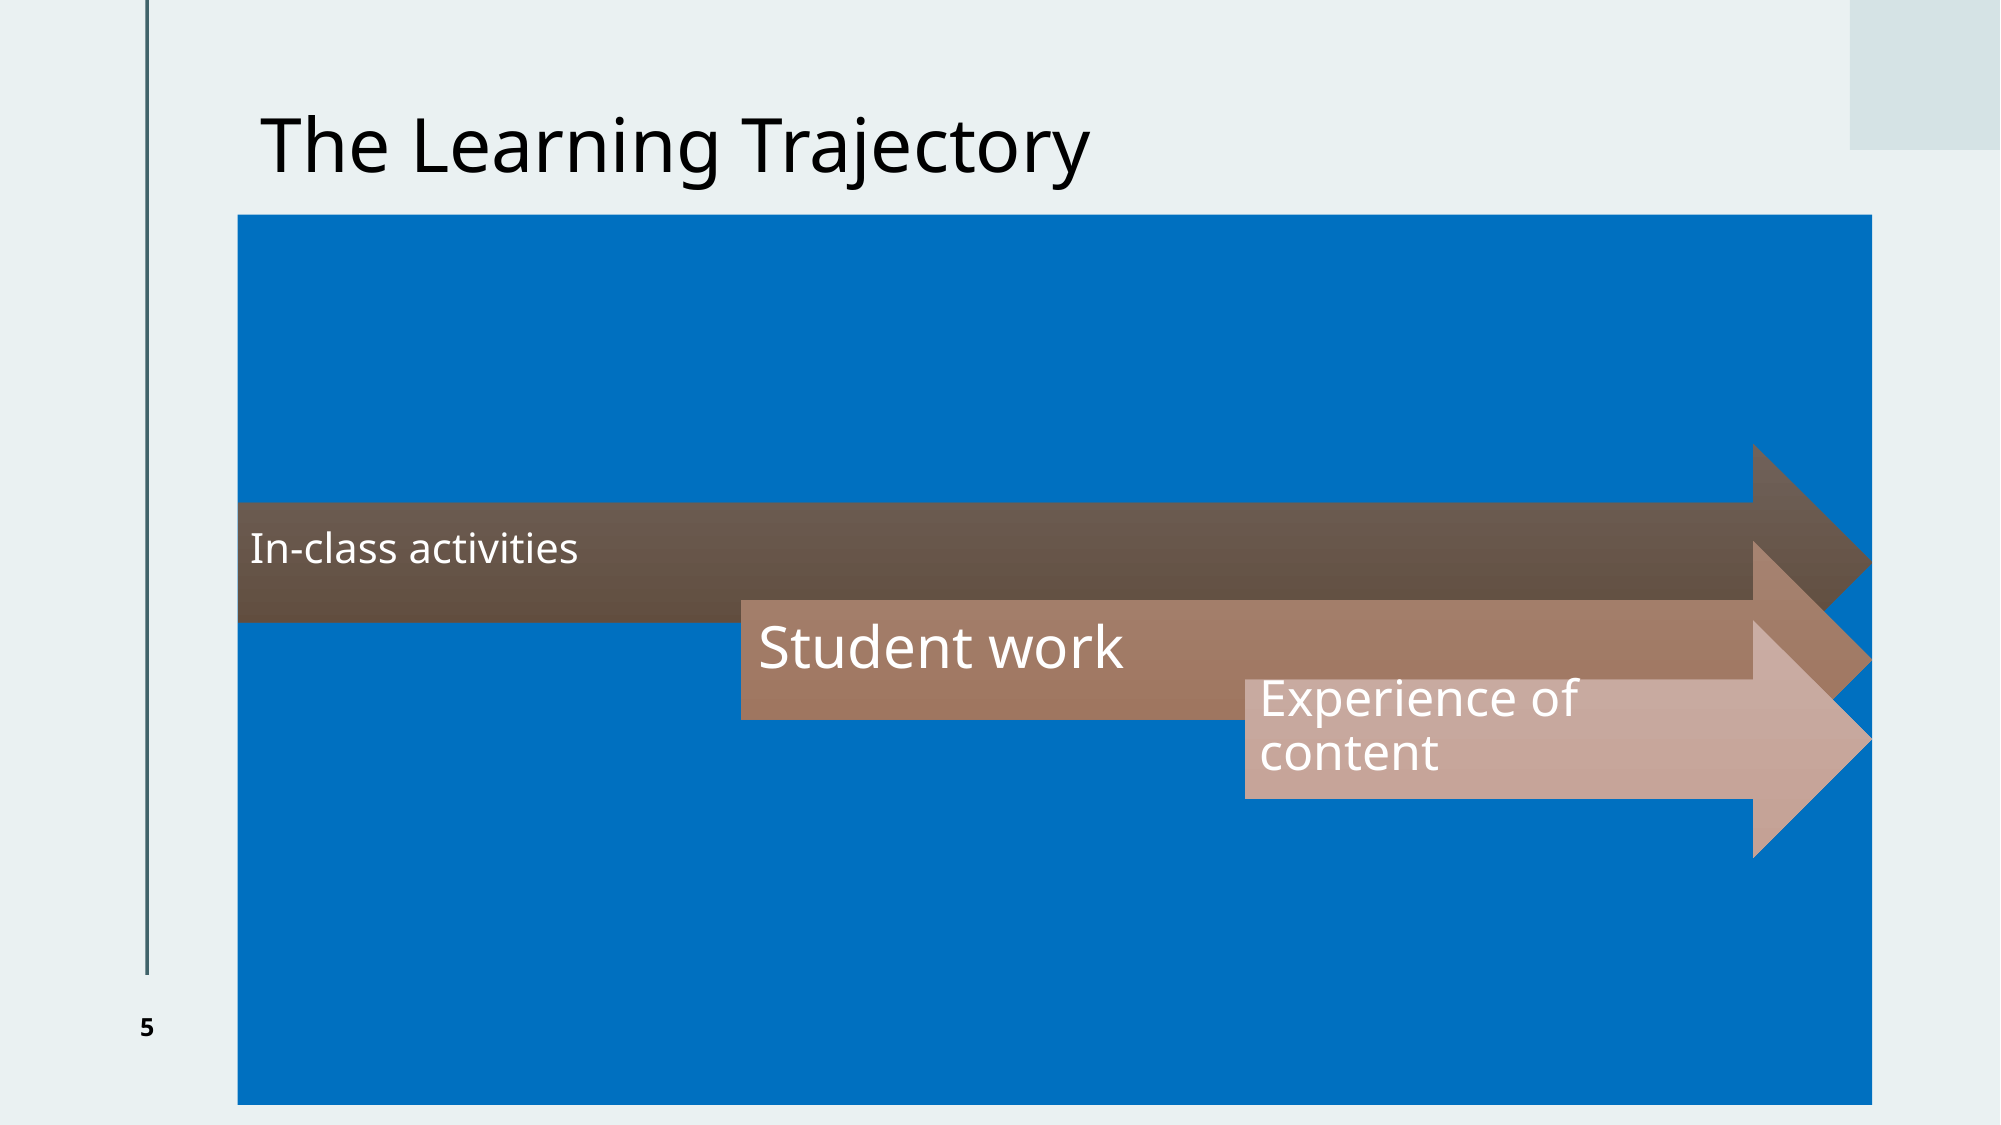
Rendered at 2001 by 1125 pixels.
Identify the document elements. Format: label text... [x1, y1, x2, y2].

slide_number 5 [67, 975, 227, 1082]
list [237, 214, 1873, 1106]
title The Learning Trajectory [240, 82, 1743, 214]
